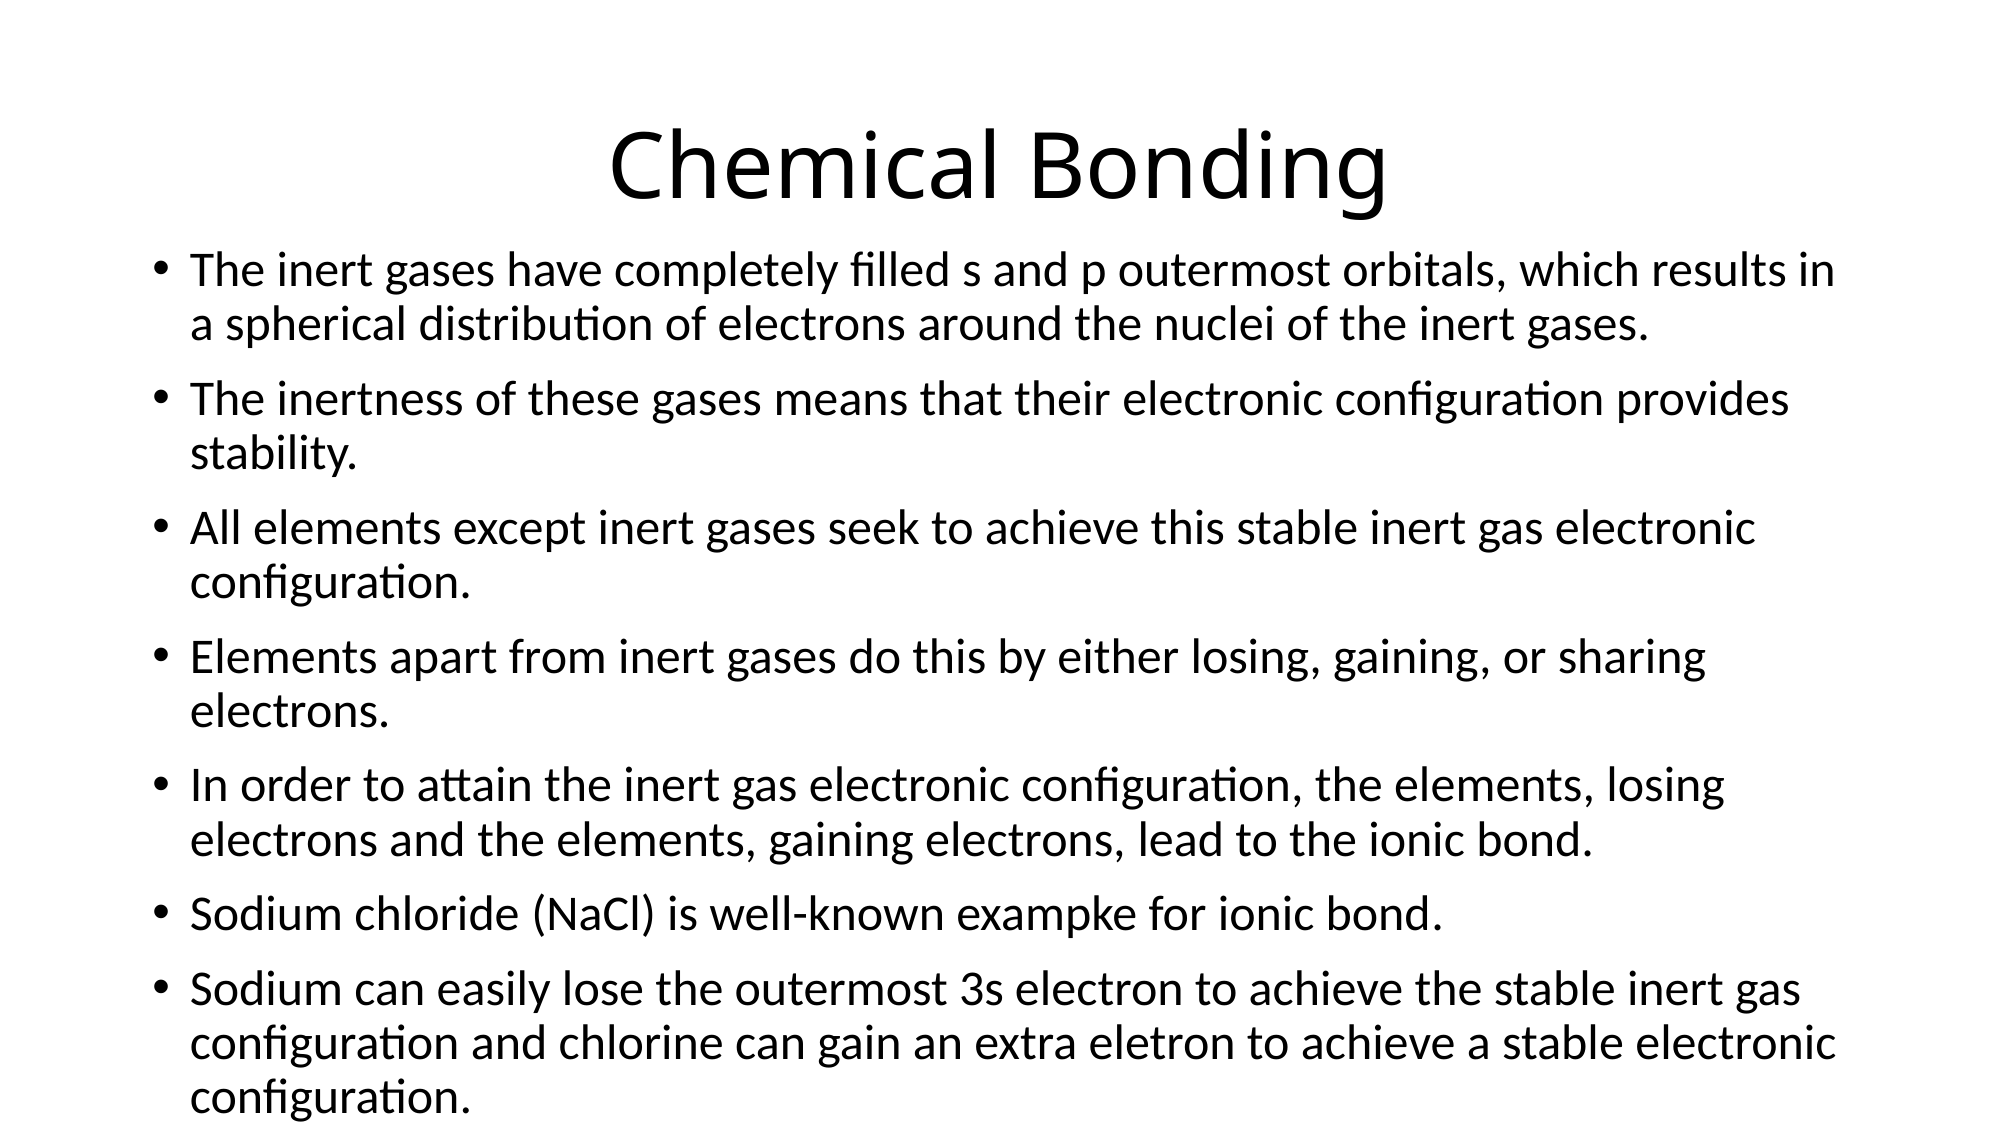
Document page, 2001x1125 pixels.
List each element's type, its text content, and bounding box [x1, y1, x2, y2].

title Chemical Bonding [137, 59, 1863, 236]
list The inert gases have completely filled s and p outermost orbitals, which results in a spherical distribution of electrons around the nuclei of the inert gases. The inertness of these gases means that their electronic configuration provides stability. All elements except inert gases seek to achieve this stable inert gas electronic configuration. Elements apart from inert gases do this by either losing, gaining, or sharing electrons. In order to attain the inert gas electronic configuration, the elements, losing electrons and the elements, gaining electrons, lead to the ionic bond. Sodium chloride (NaCl) is well-known exampke for ionic bond. Sodium can easily lose the outermost 3s electron to achieve the stable inert gas configuration and chlorine can gain an extra eletron to achieve a stable electronic configuration. [137, 236, 1863, 950]
